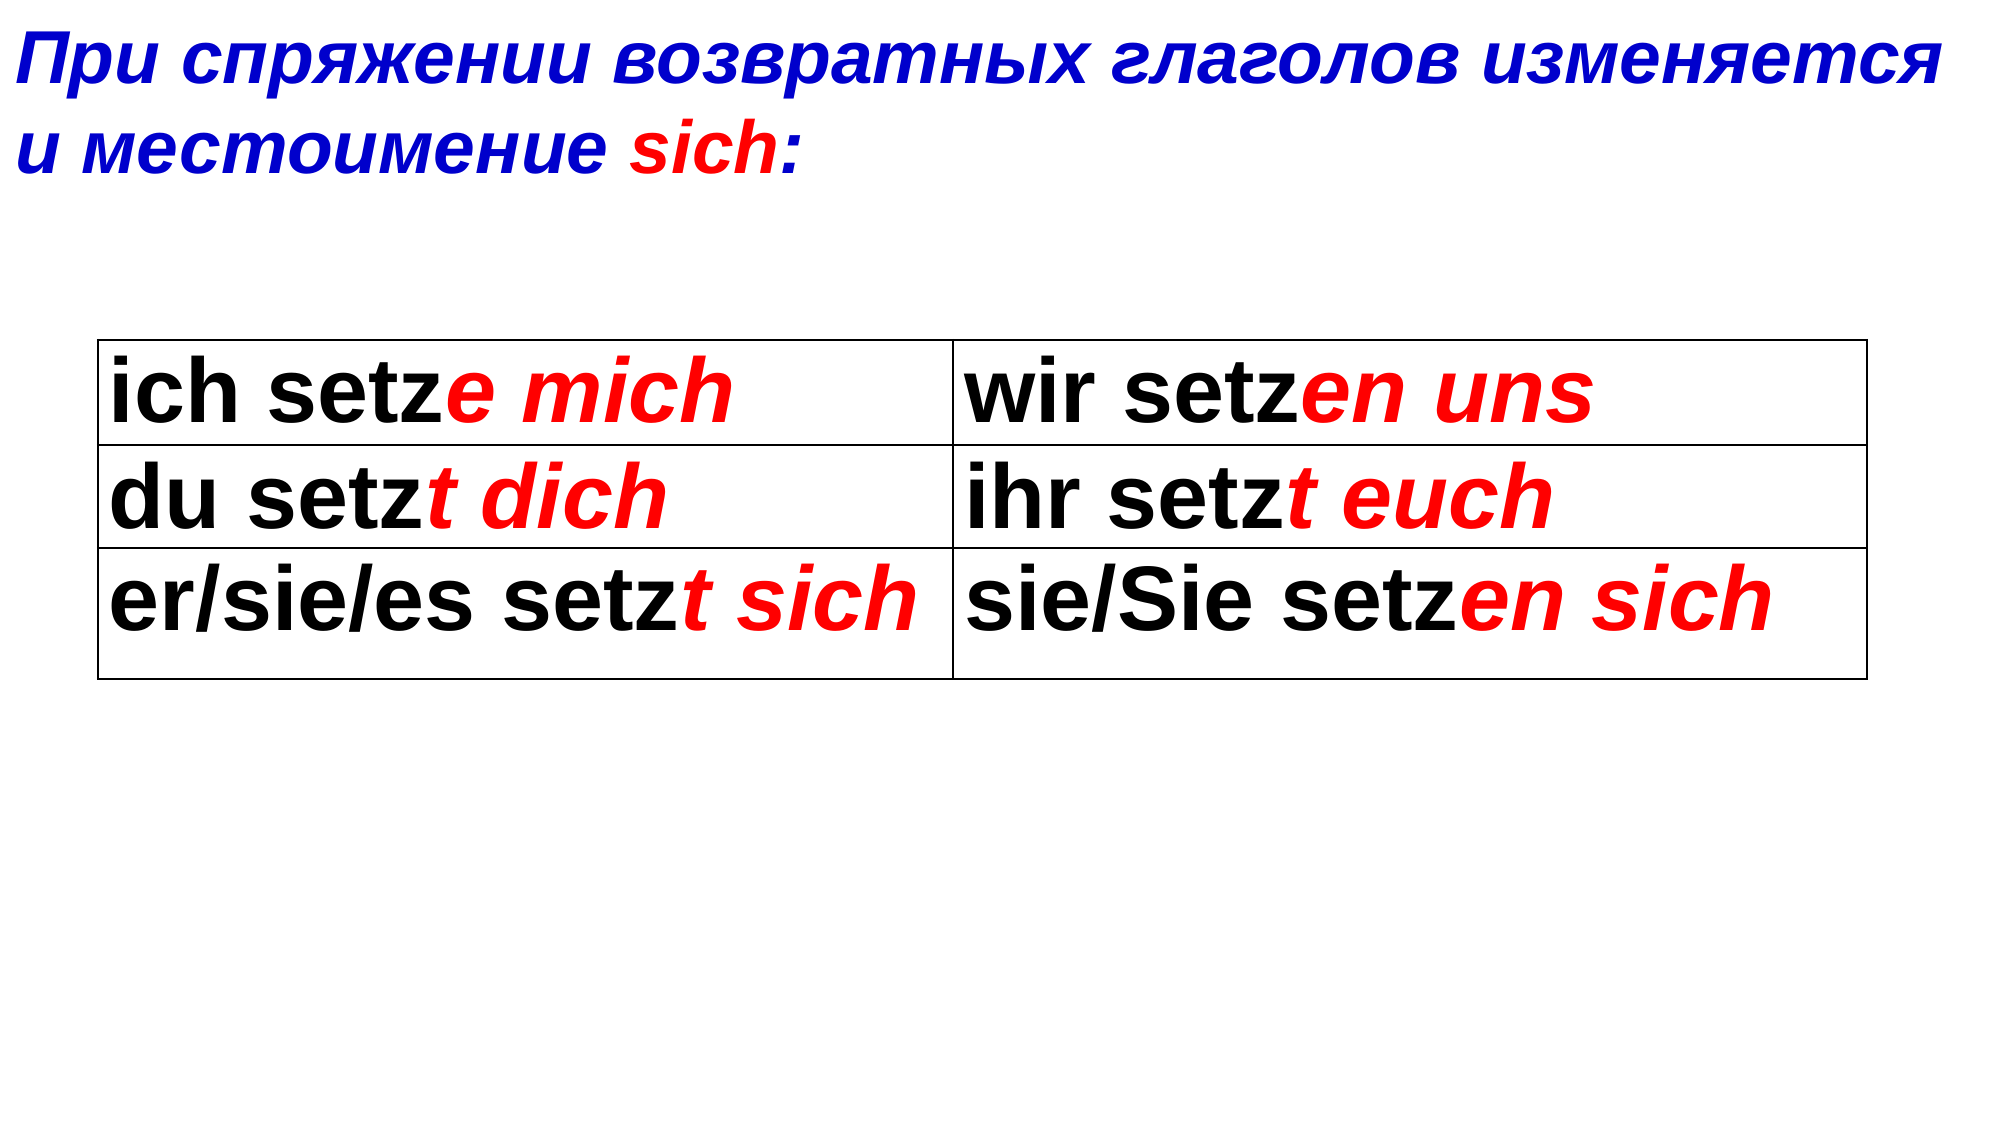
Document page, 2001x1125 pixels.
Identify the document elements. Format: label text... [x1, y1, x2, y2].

table_cell sie/Sie setzen sich [954, 549, 1866, 678]
table_header ich setze mich [99, 341, 952, 444]
table_cell ihr setzt euch [954, 446, 1866, 547]
text_box При спряжении возвратных глаголов изменяется и местоимение sich: [0, 0, 2000, 196]
table_cell er/sie/es setzt sich [99, 549, 952, 678]
table_header wir setzen uns [954, 341, 1866, 444]
table_cell du setzt dich [99, 446, 952, 547]
